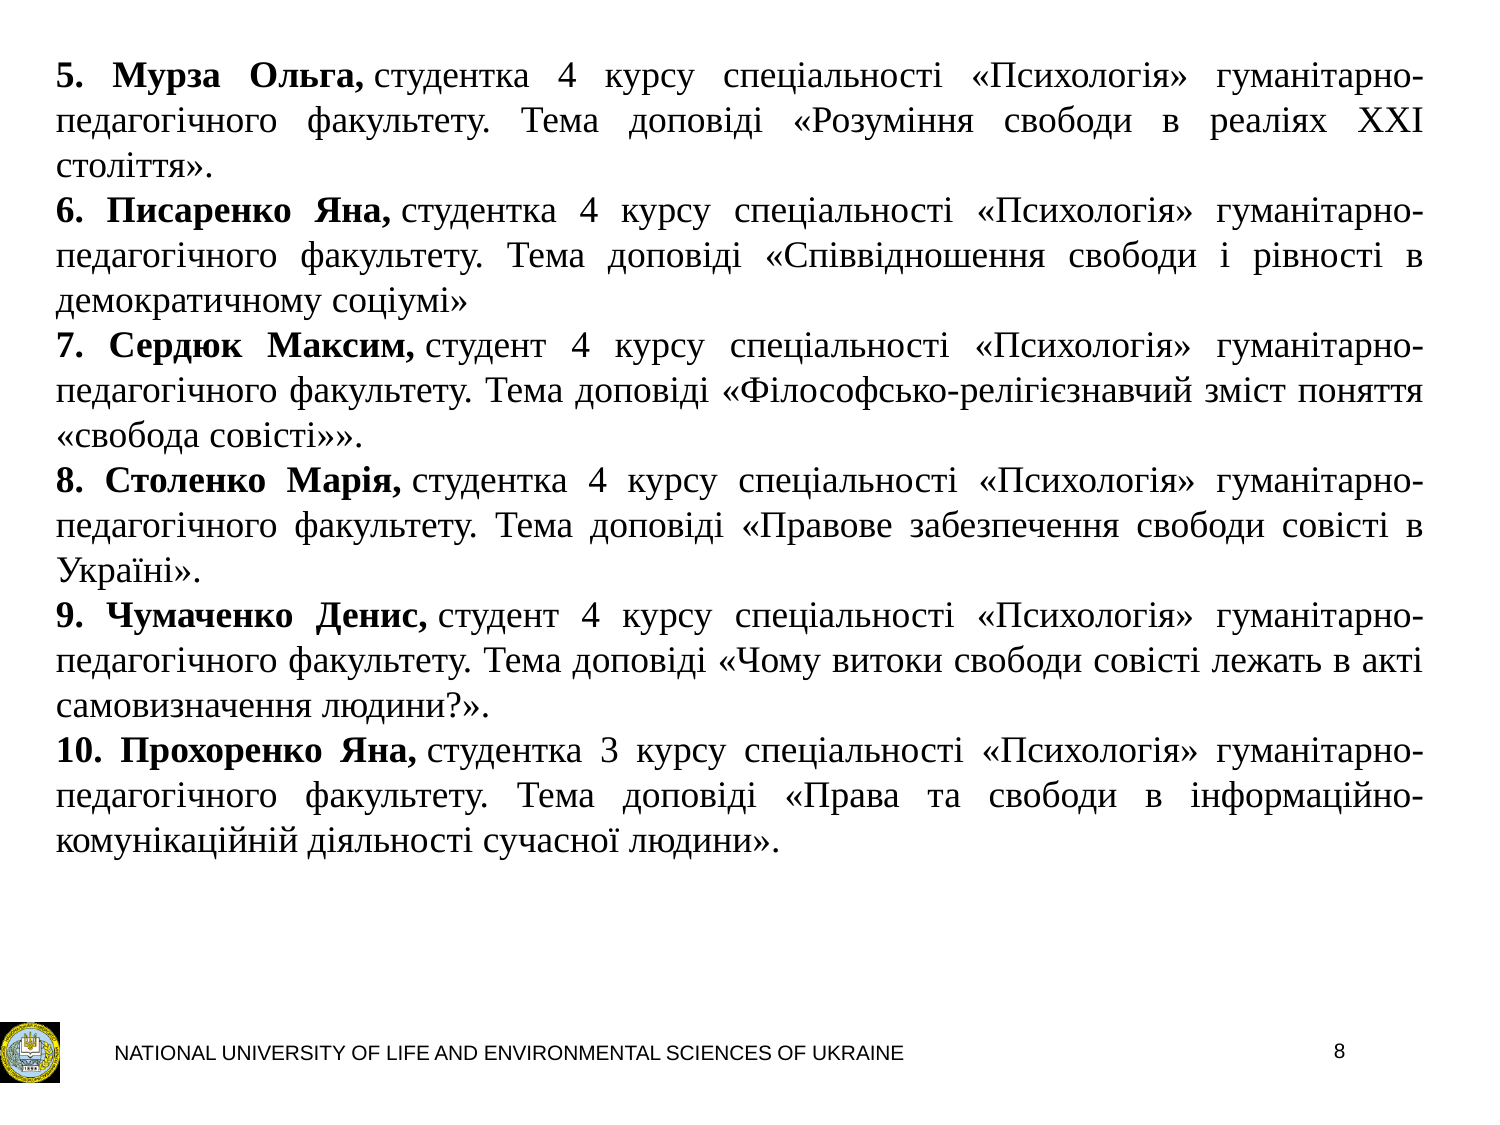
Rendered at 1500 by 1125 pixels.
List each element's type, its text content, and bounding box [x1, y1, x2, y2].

list [0, 1022, 61, 1083]
text_box NATIONAL UNIVERSITY OF LIFE AND ENVIRONMENTAL SCIENCES OF UKRAINE [41, 1021, 934, 1082]
text_box 5. Мурза Ольга, студентка 4 курсу спеціальності «Психологія» гуманітарно-педагогічного факультету. Тема доповіді «Розуміння свободи в реаліях XXI століття». 6. Писаренко Яна, студентка 4 курсу спеціальності «Психологія» гуманітарно-педагогічного факультету. Тема доповіді «Співвідношення свободи і рівності в демократичному соціумі» 7. Сердюк Максим, студент 4 курсу спеціальності «Психологія» гуманітарно-педагогічного факультету. Тема доповіді «Філософсько-релігієзнавчий зміст поняття «свобода совісті»». 8. Столенко Марія, студентка 4 курсу спеціальності «Психологія» гуманітарно-педагогічного факультету. Тема доповіді «Правове забезпечення свободи совісті в Україні». 9. Чумаченко Денис, студент 4 курсу спеціальності «Психологія» гуманітарно-педагогічного факультету. Тема доповіді «Чому витоки свободи совісті лежать в акті самовизначення людини?». 10. Прохоренко Яна, студентка 3 курсу спеціальності «Психологія» гуманітарно-педагогічного факультету. Тема доповіді «Права та свободи в інформаційно-комунікаційній діяльності сучасної людини». [41, 42, 1441, 868]
text_box [1218, 1020, 1461, 1081]
